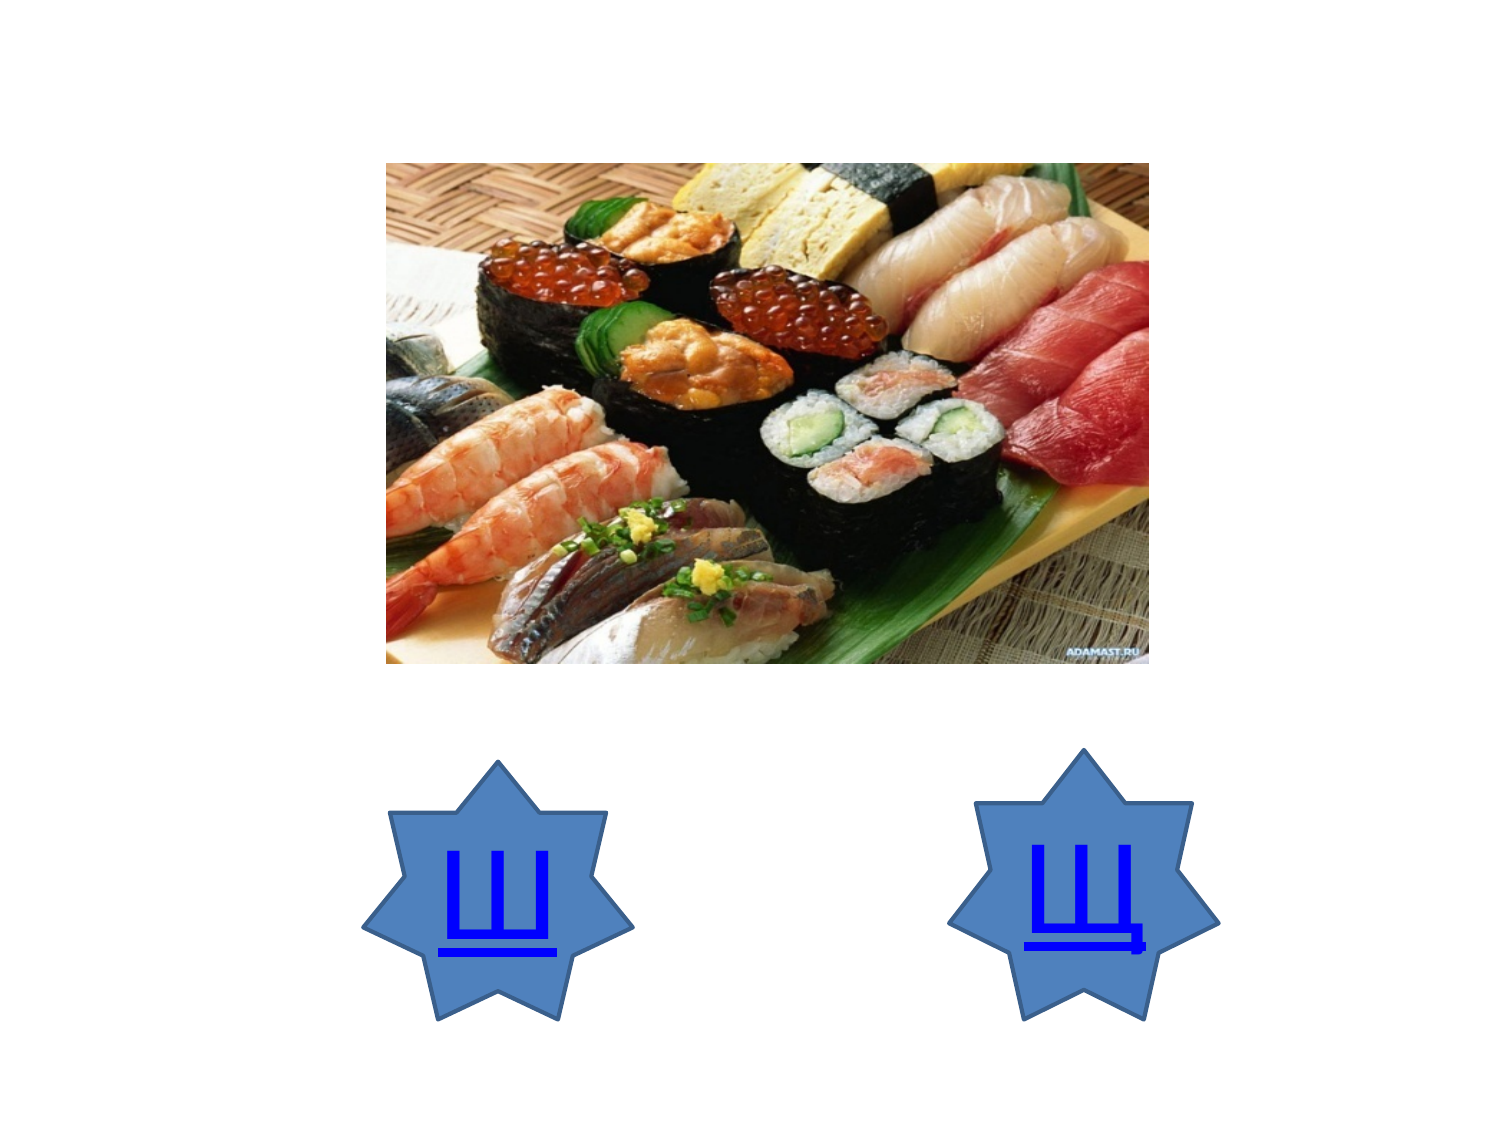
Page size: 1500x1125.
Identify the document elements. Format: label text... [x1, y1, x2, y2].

text_box Ш [361, 759, 635, 1022]
picture [386, 163, 1149, 664]
text_box Щ [947, 747, 1221, 1022]
